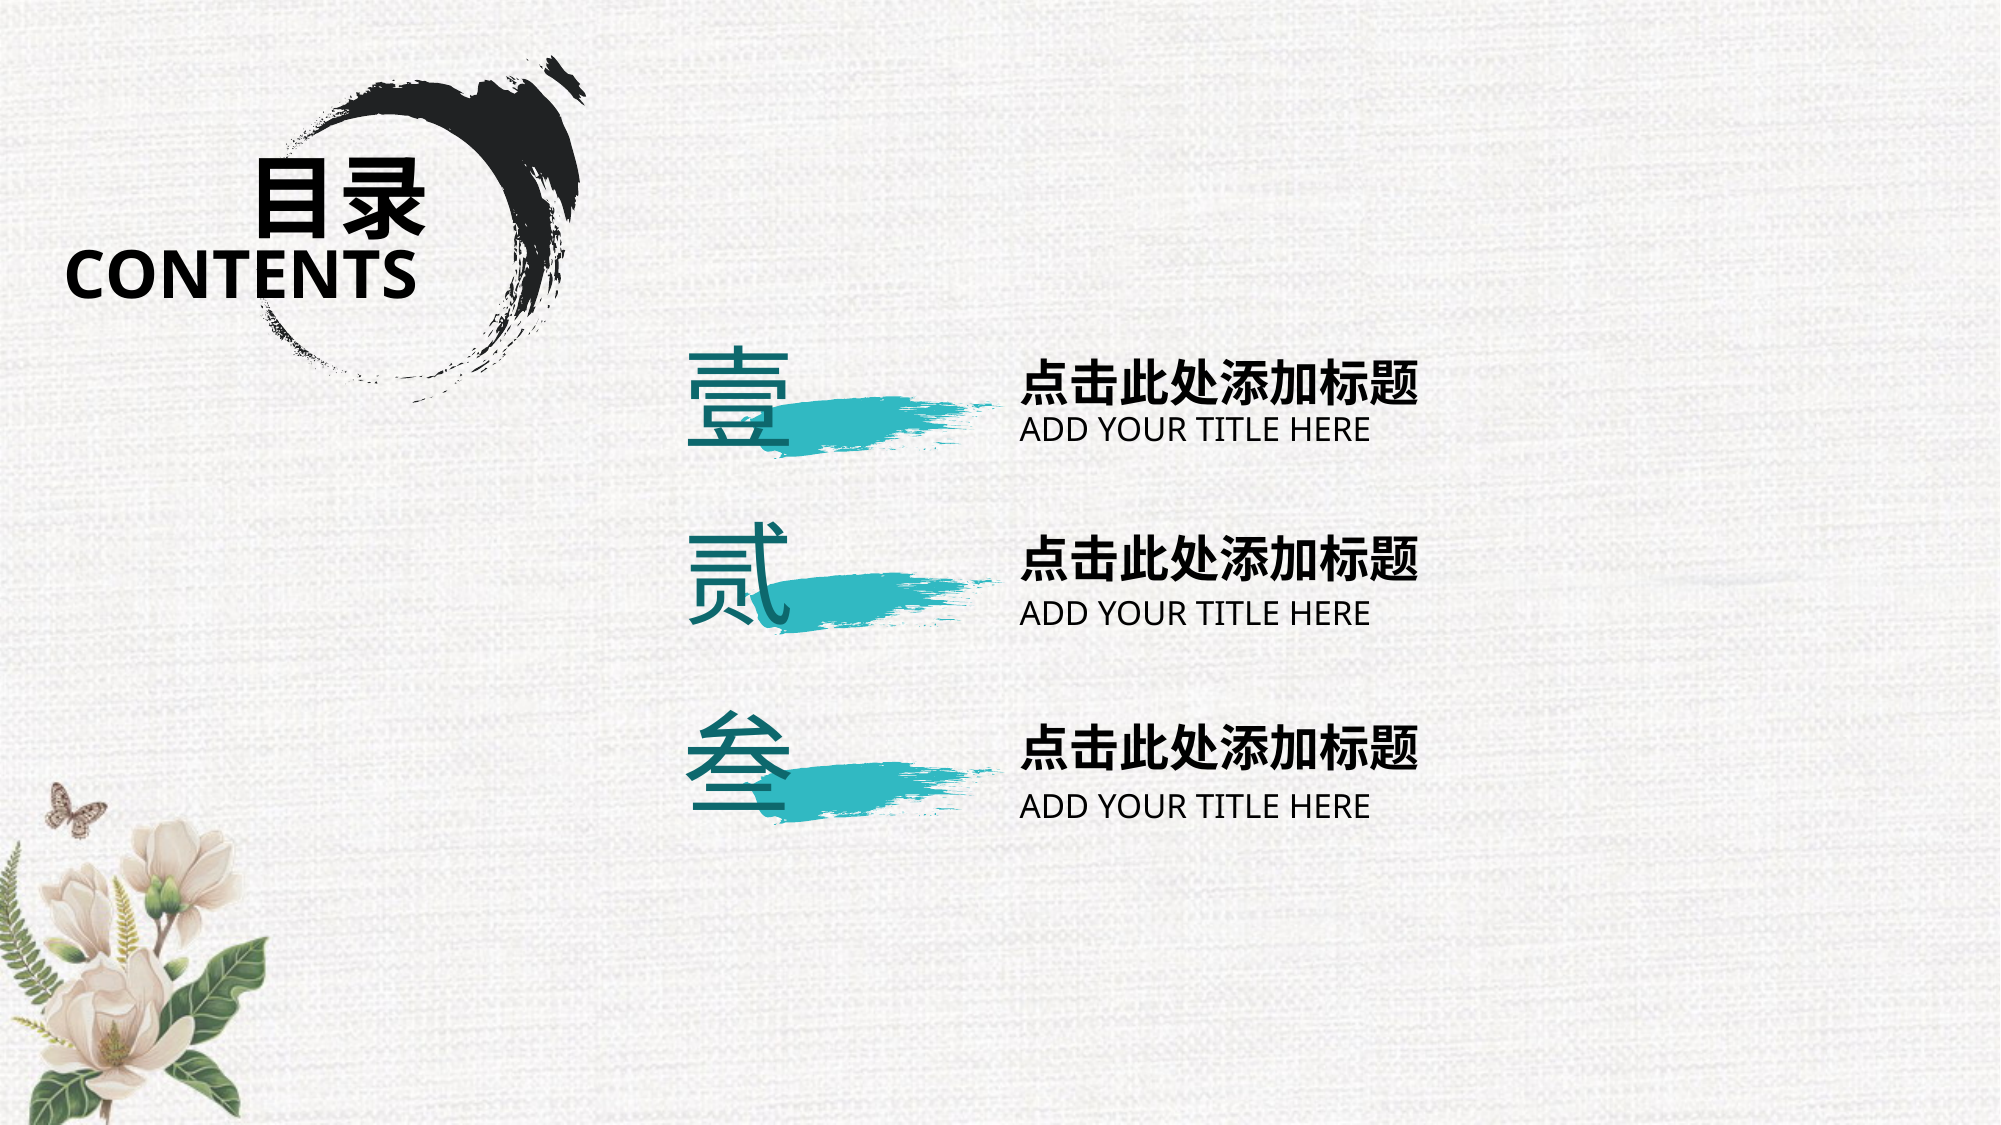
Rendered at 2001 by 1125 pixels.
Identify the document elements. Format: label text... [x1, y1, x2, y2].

text_box 贰 [667, 496, 799, 647]
text_box 壹 [667, 320, 799, 470]
text_box 目录 [232, 131, 446, 224]
text_box 叁 [667, 685, 799, 836]
text_box 点击此处添加标题 [1004, 343, 1446, 401]
text_box ADD YOUR TITLE HERE [1005, 401, 1446, 456]
text_box ADD YOUR TITLE HERE [1004, 584, 1446, 640]
text_box ADD YOUR TITLE HERE [1004, 777, 1446, 833]
text_box 点击此处添加标题 [1004, 520, 1446, 584]
picture [0, 0, 2001, 1125]
text_box 点击此处添加标题 [1004, 709, 1446, 777]
text_box CONTENTS [48, 224, 531, 319]
